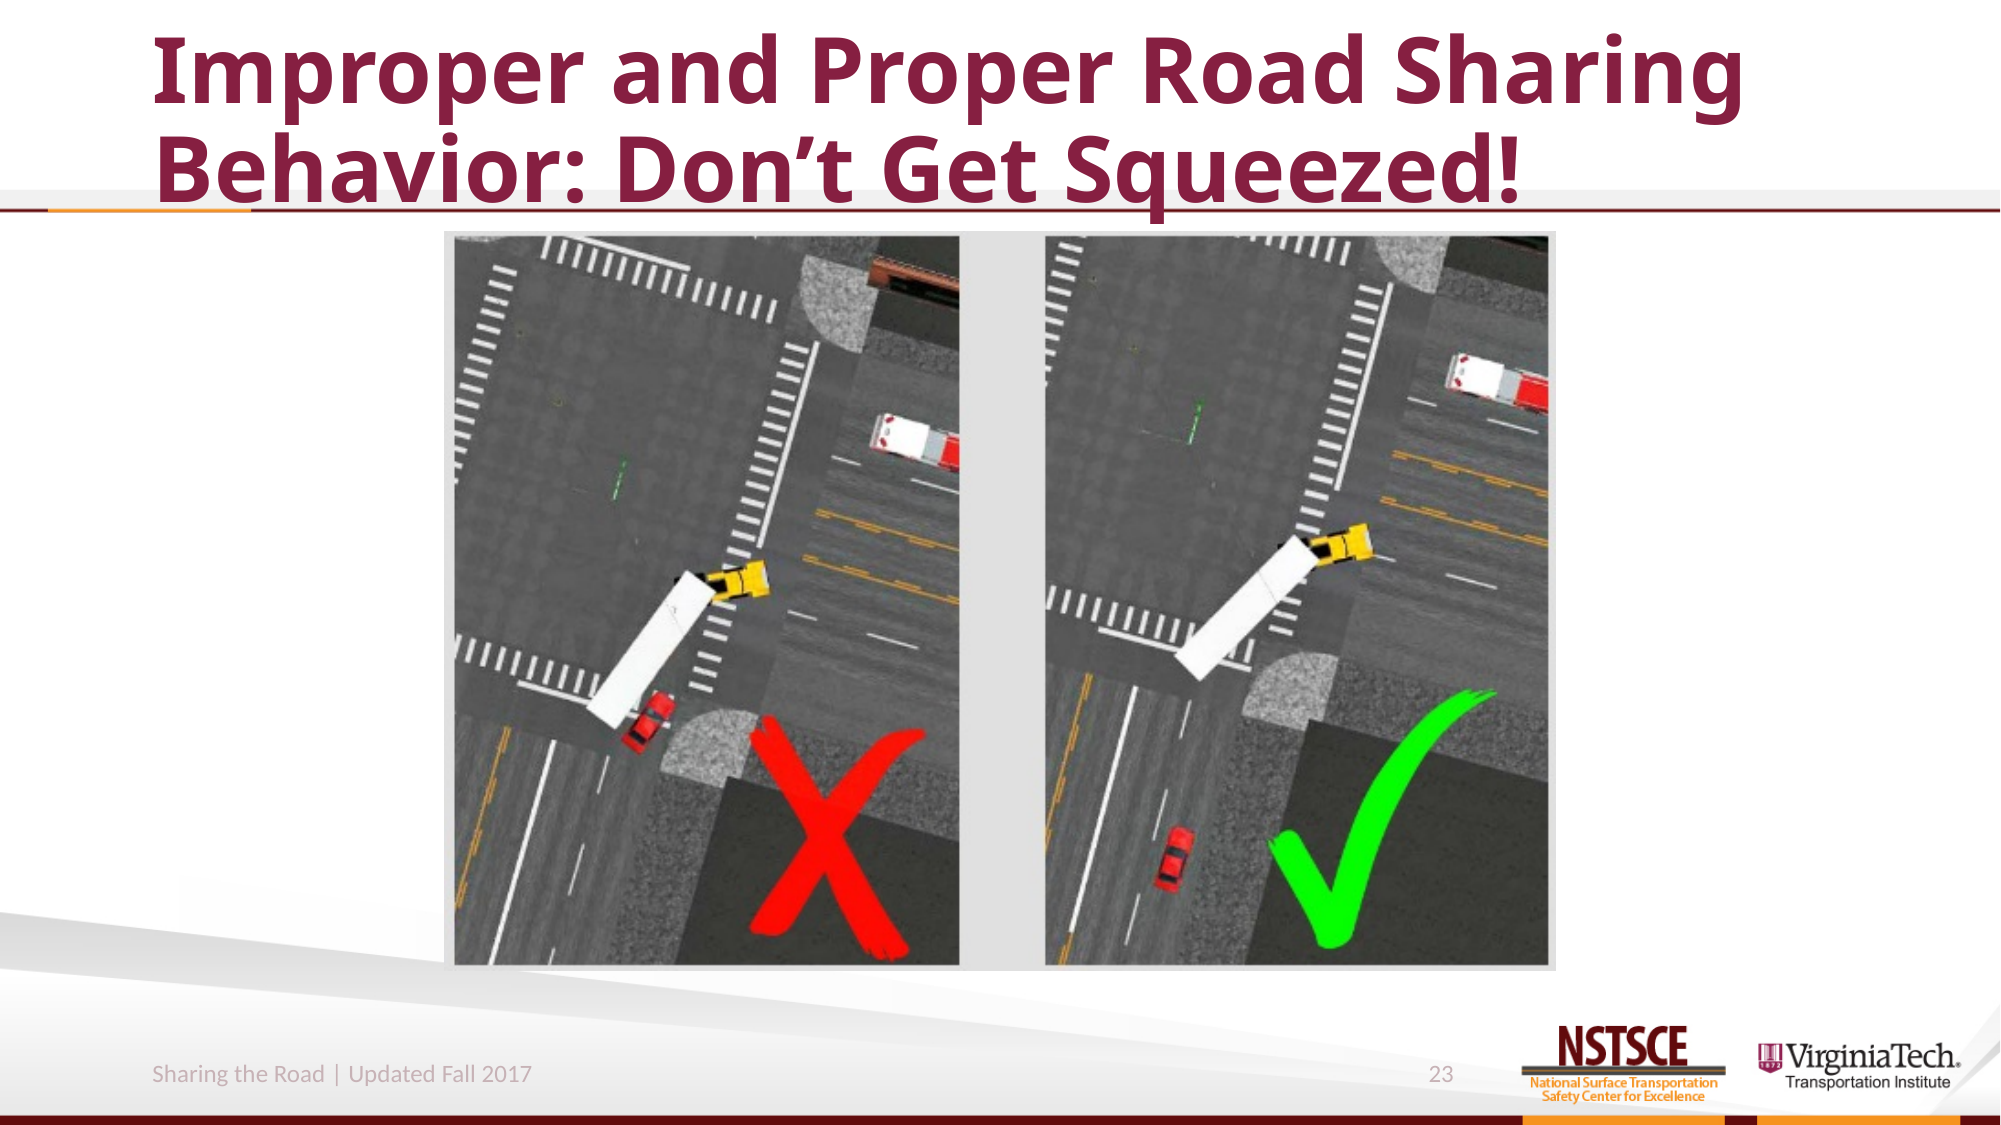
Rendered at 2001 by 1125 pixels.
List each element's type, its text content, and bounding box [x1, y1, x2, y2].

slide_number 23 [1413, 1042, 1724, 1103]
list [444, 231, 1556, 971]
title Improper and Proper Road Sharing Behavior: Don’t Get Squeezed! [137, 14, 1863, 232]
slide_number Sharing the Road | Updated Fall 2017 [137, 1042, 702, 1103]
picture [0, 0, 2001, 1125]
